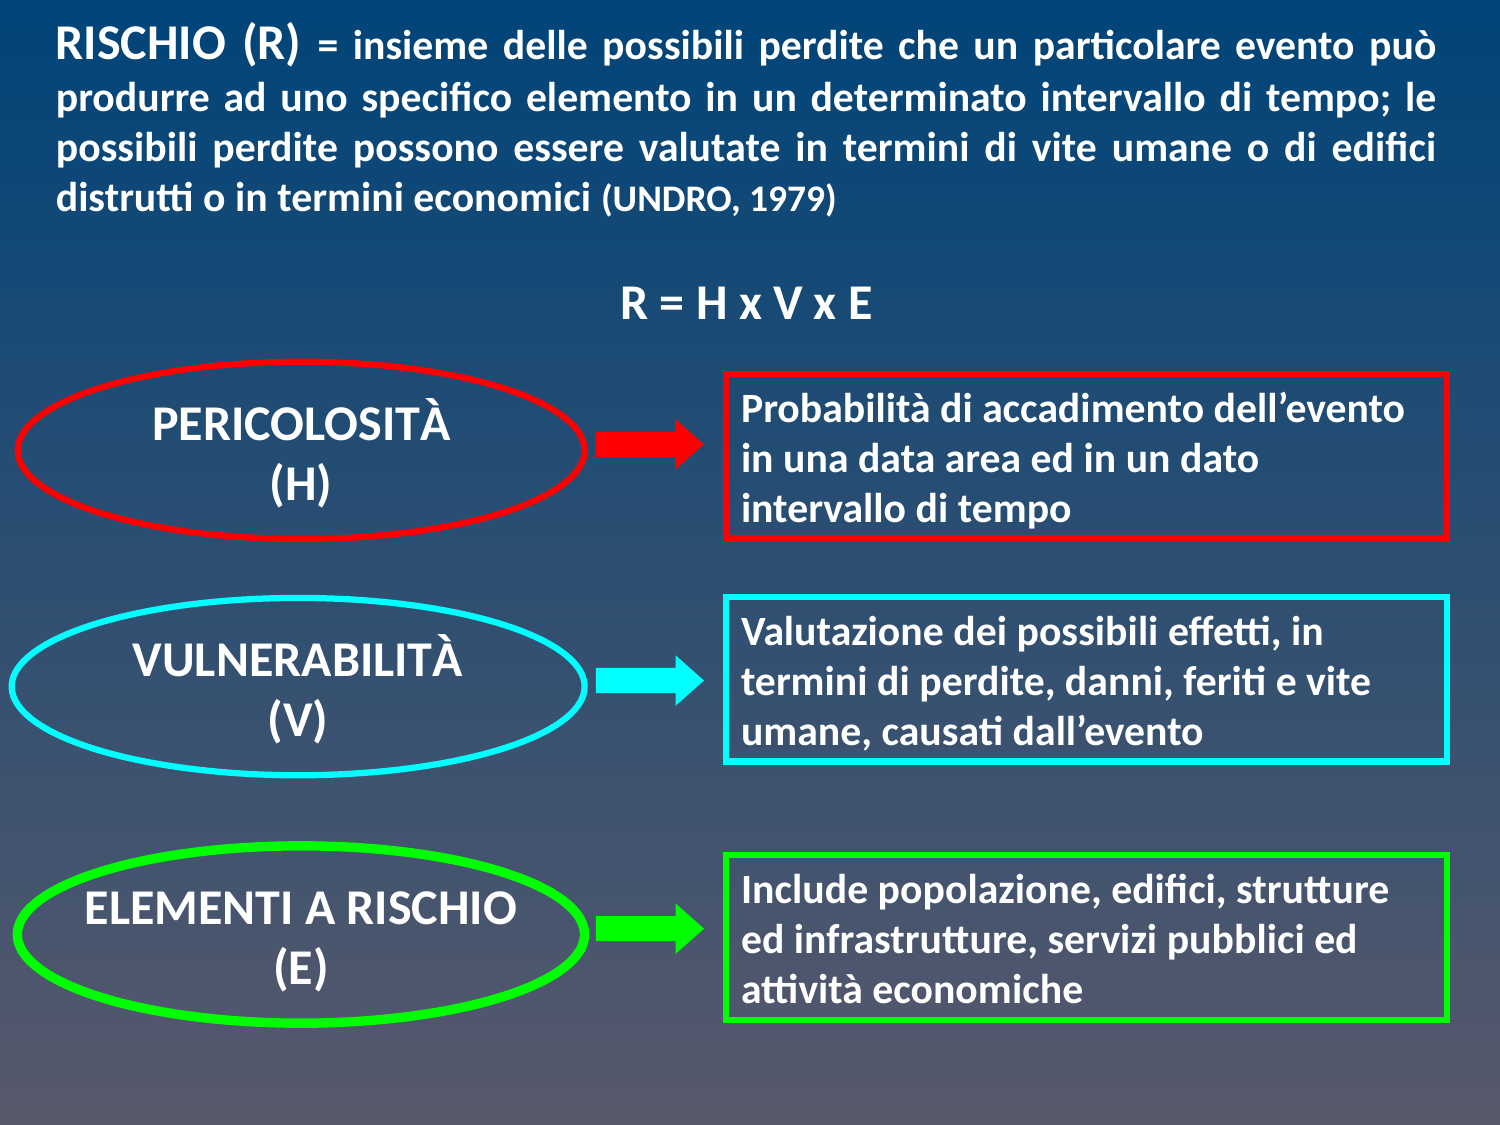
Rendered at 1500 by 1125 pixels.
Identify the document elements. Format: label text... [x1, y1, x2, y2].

text_box Include popolazione, edifici, strutture ed infrastrutture, servizi pubblici ed attività economiche [726, 854, 1447, 1020]
text_box ELEMENTI A RISCHIO (E) [17, 845, 585, 1024]
text_box Valutazione dei possibili effetti, in termini di perdite, danni, feriti e vite umane, causati dall’evento [726, 596, 1447, 762]
text_box Probabilità di accadimento dell’evento in una data area ed in un dato intervallo di tempo [726, 373, 1447, 539]
text_box [596, 656, 703, 705]
text_box PERICOLOSITÀ (H) [17, 361, 585, 540]
text_box VULNERABILITÀ (V) [11, 597, 585, 776]
text_box RISCHIO (R) = insieme delle possibili perdite che un particolare evento può produrre ad uno specifico elemento in un determinato intervallo di tempo; le possibili perdite possono essere valutate in termini di vite umane o di edifici distrutti o in termini economici (UNDRO, 1979) R = H x V x E [41, 2, 1453, 337]
text_box [596, 905, 703, 953]
text_box [596, 420, 703, 468]
